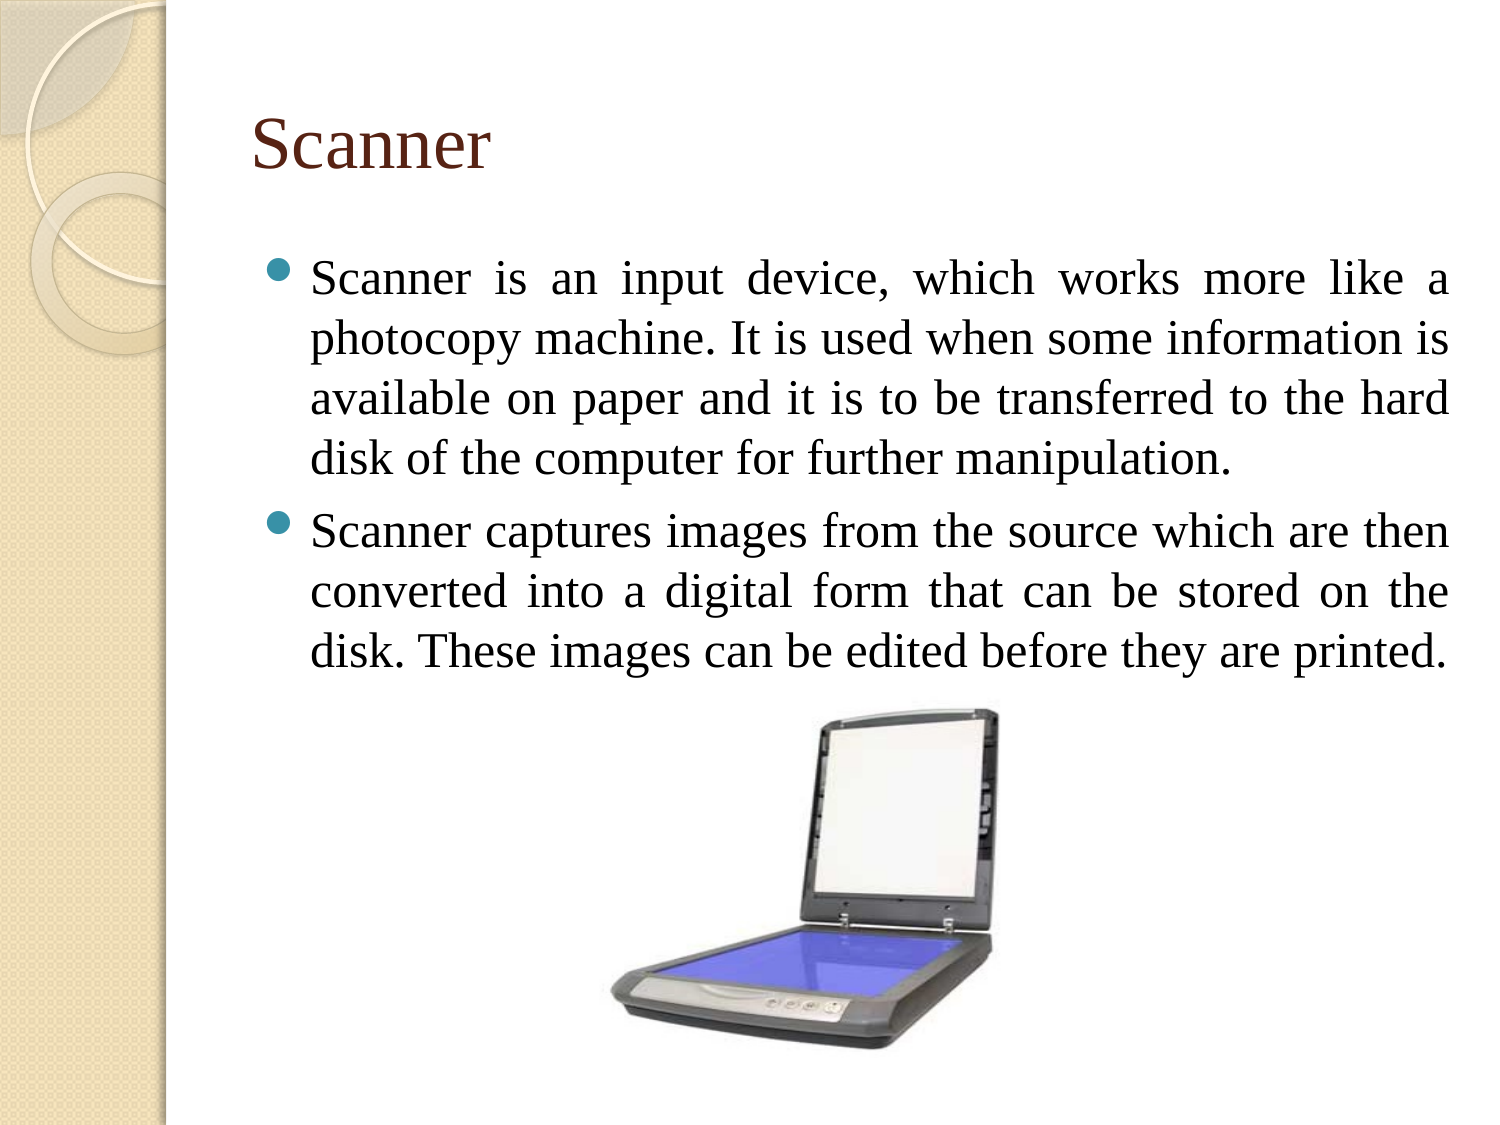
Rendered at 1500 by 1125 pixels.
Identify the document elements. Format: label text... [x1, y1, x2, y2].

list Scanner is an input device, which works more like a photocopy machine. It is used when some information is available on paper and it is to be transferred to the hard disk of the computer for further manipulation. Scanner captures images from the source which are then converted into a digital form that can be stored on the disk. These images can be edited before they are printed. [235, 237, 1466, 1025]
picture [537, 687, 1059, 1076]
title Scanner [235, 45, 1466, 233]
